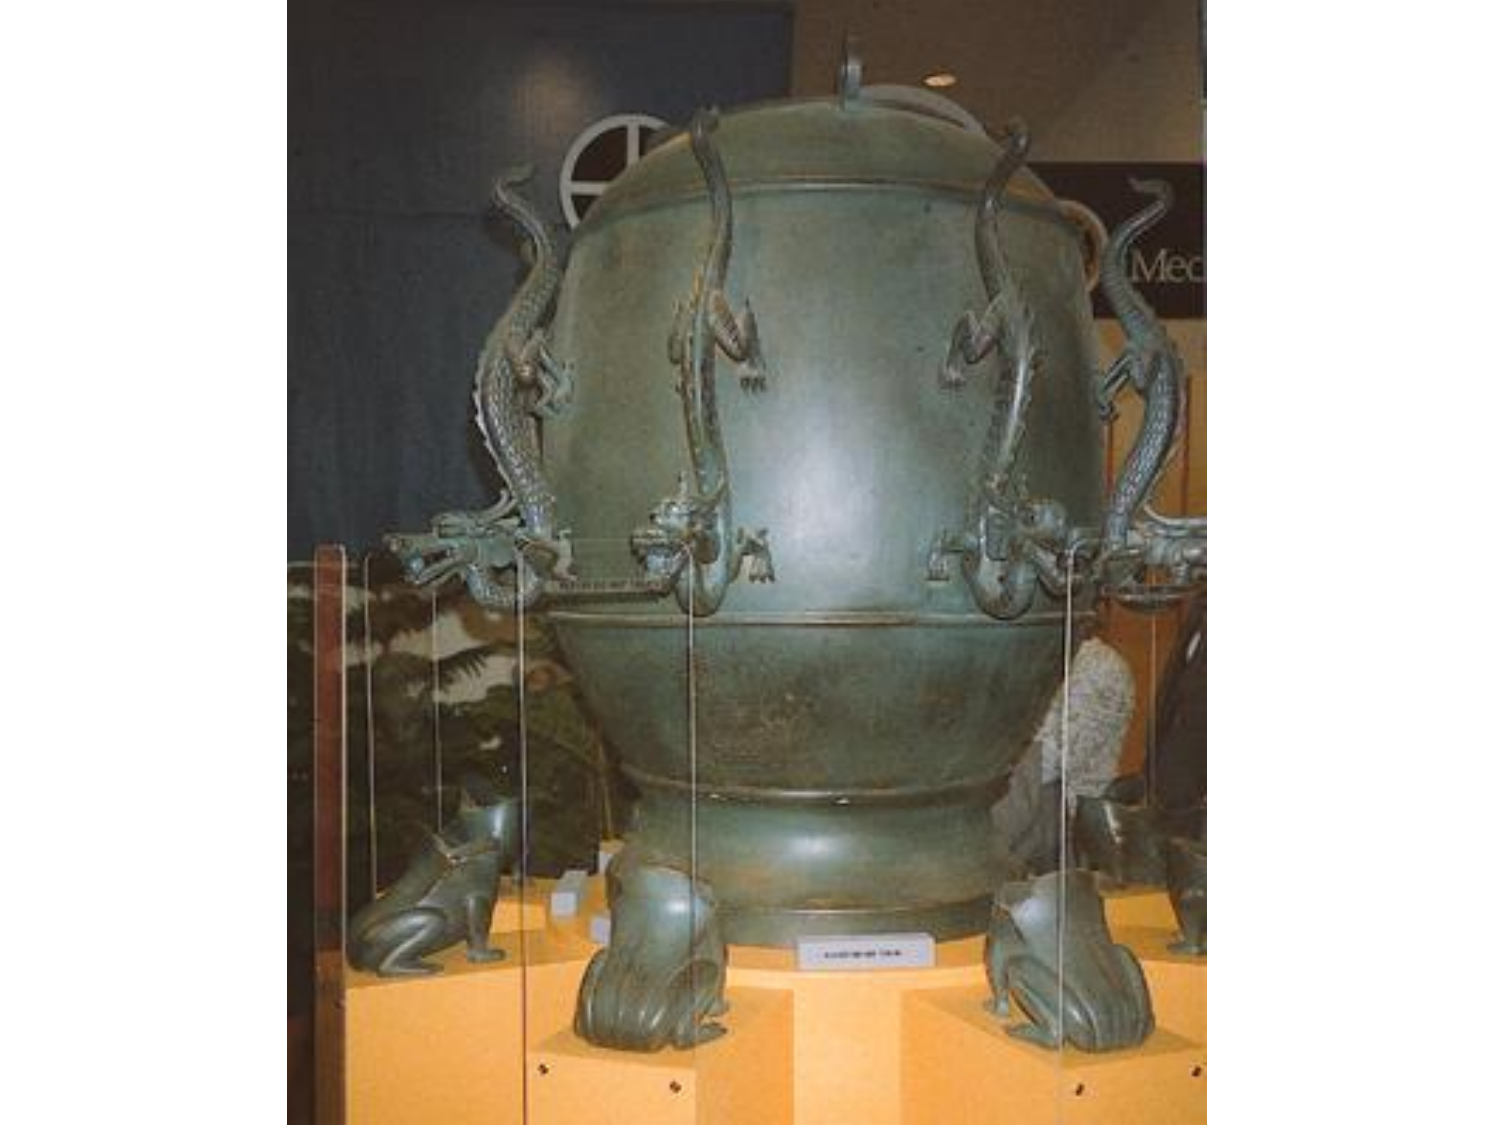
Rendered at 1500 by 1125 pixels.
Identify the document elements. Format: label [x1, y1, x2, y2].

picture [287, 0, 1207, 1125]
